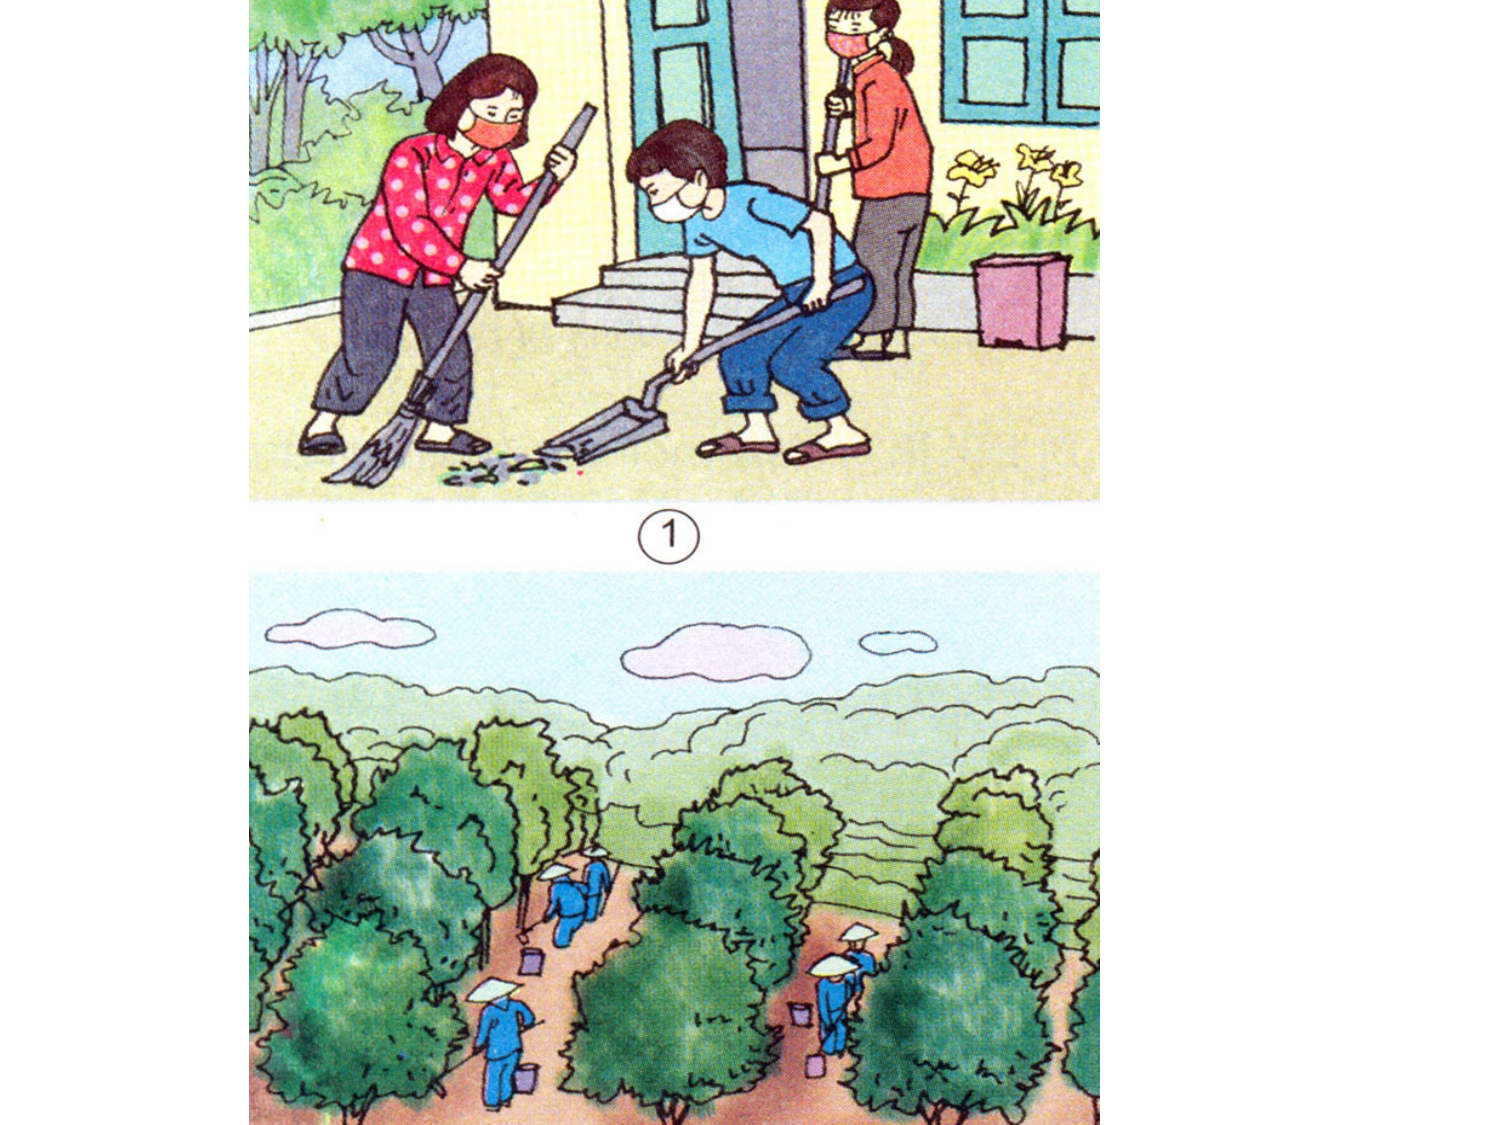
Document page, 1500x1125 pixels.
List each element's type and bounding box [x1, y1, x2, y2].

picture [249, 0, 1101, 1125]
